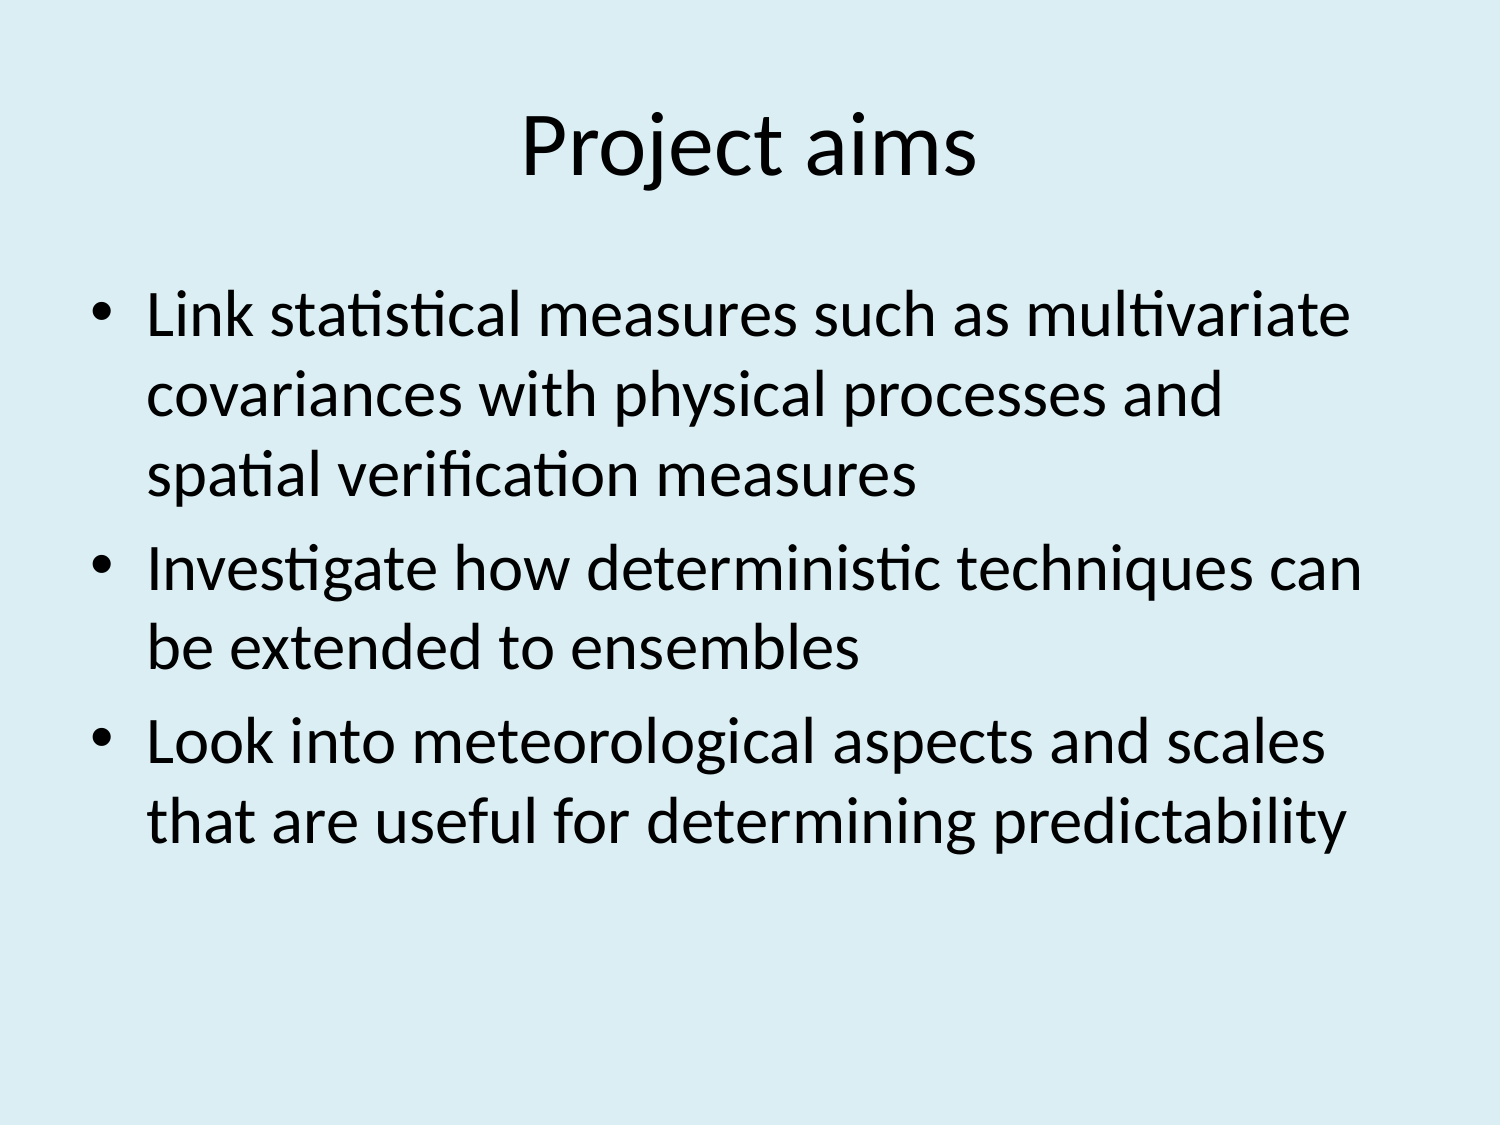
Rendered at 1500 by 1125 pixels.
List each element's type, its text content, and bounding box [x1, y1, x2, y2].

title Project aims [75, 45, 1425, 233]
list Link statistical measures such as multivariate covariances with physical processes and spatial verification measures Investigate how deterministic techniques can be extended to ensembles Look into meteorological aspects and scales that are useful for determining predictability [75, 262, 1425, 1005]
